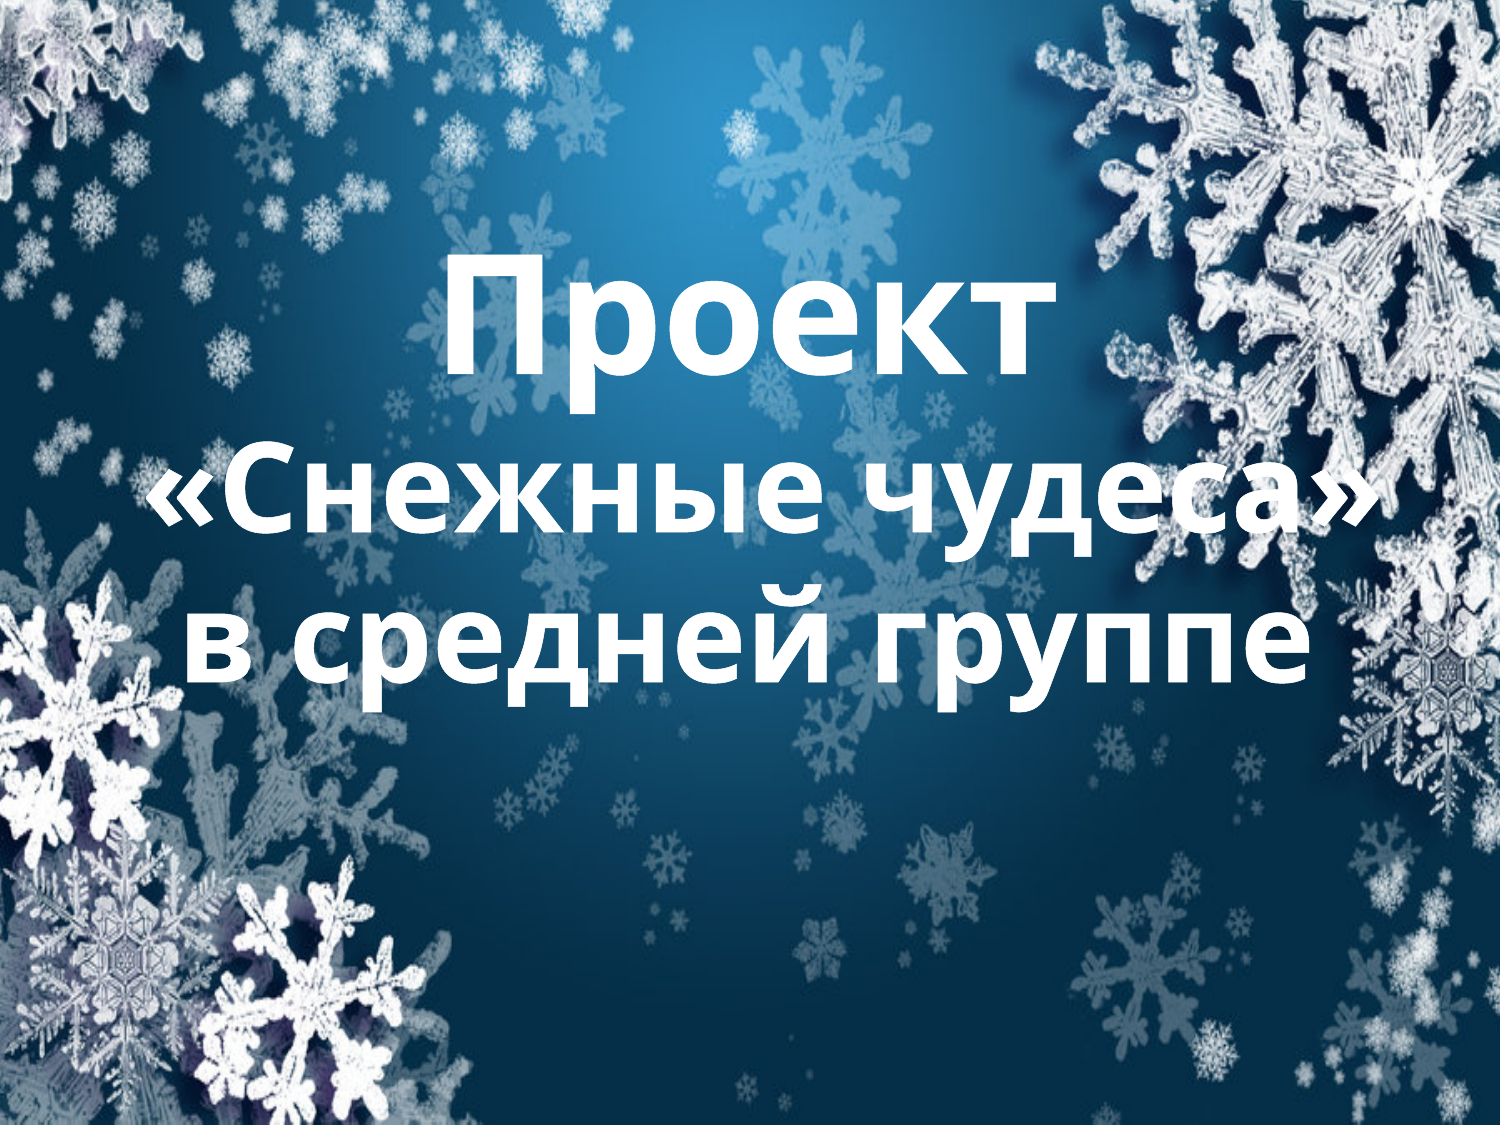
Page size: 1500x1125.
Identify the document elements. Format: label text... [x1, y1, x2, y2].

title Проект «Снежные чудеса» в средней группе [82, 58, 1411, 856]
picture [0, 0, 1500, 1125]
